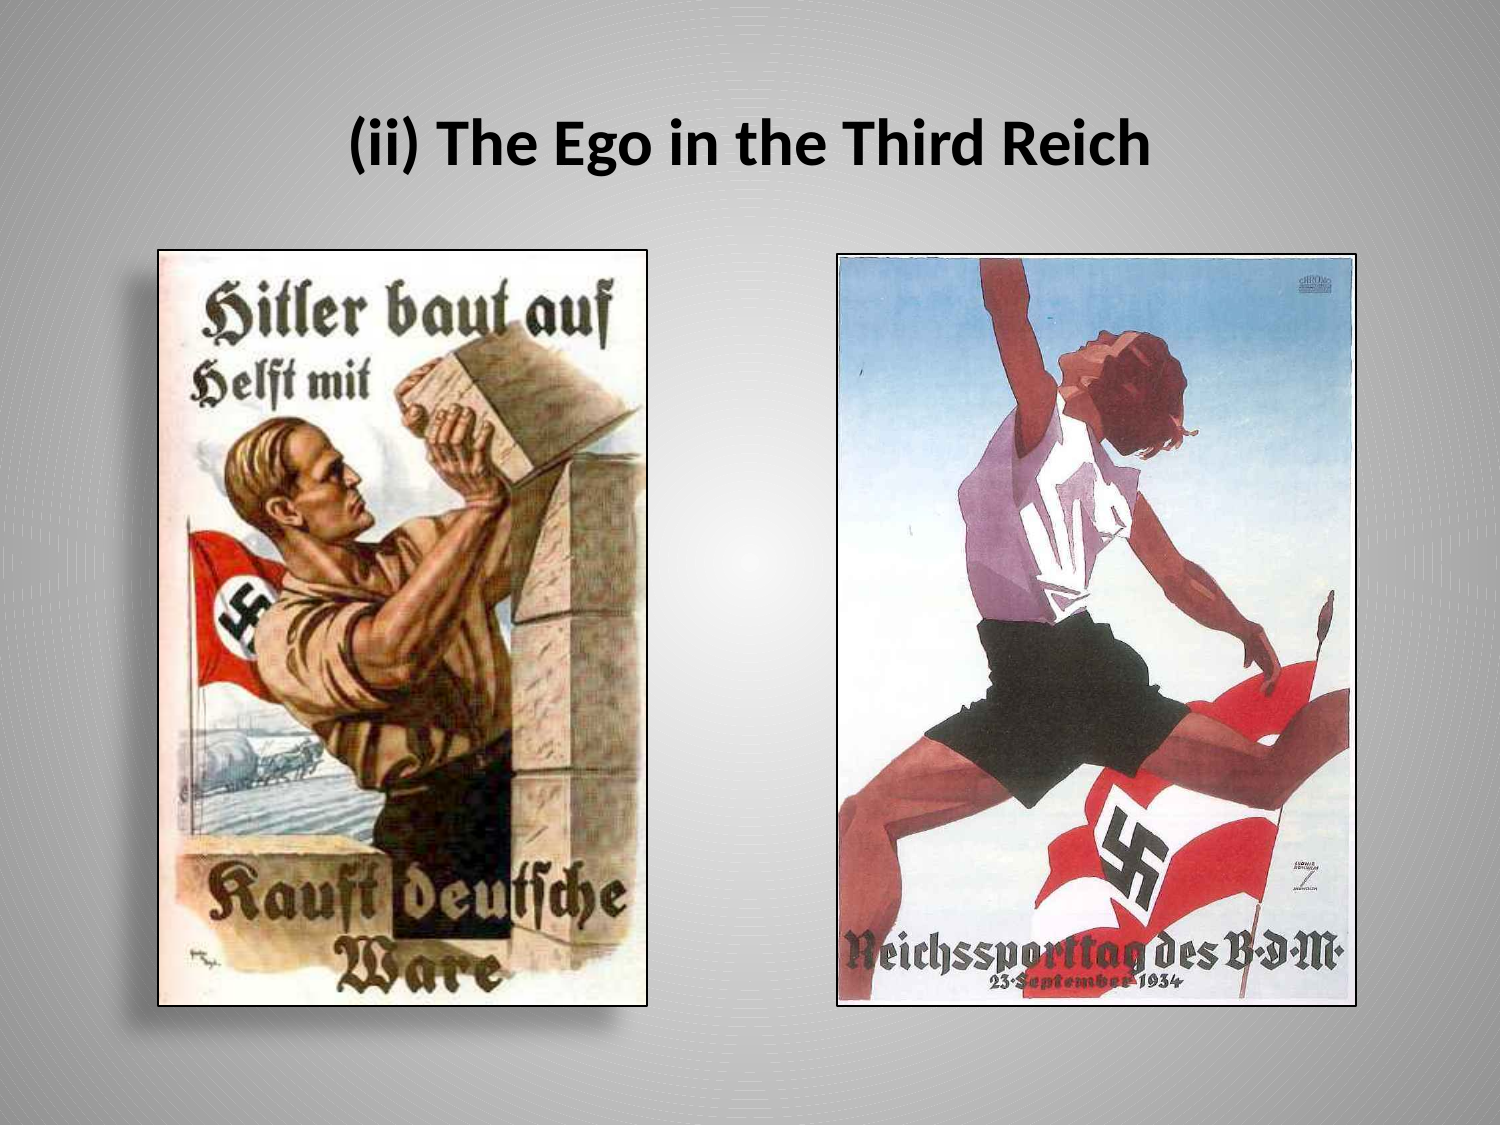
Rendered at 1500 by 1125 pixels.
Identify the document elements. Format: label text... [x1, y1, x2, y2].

title (ii) The Ego in the Third Reich [75, 45, 1425, 233]
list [159, 251, 647, 1006]
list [837, 255, 1355, 1006]
